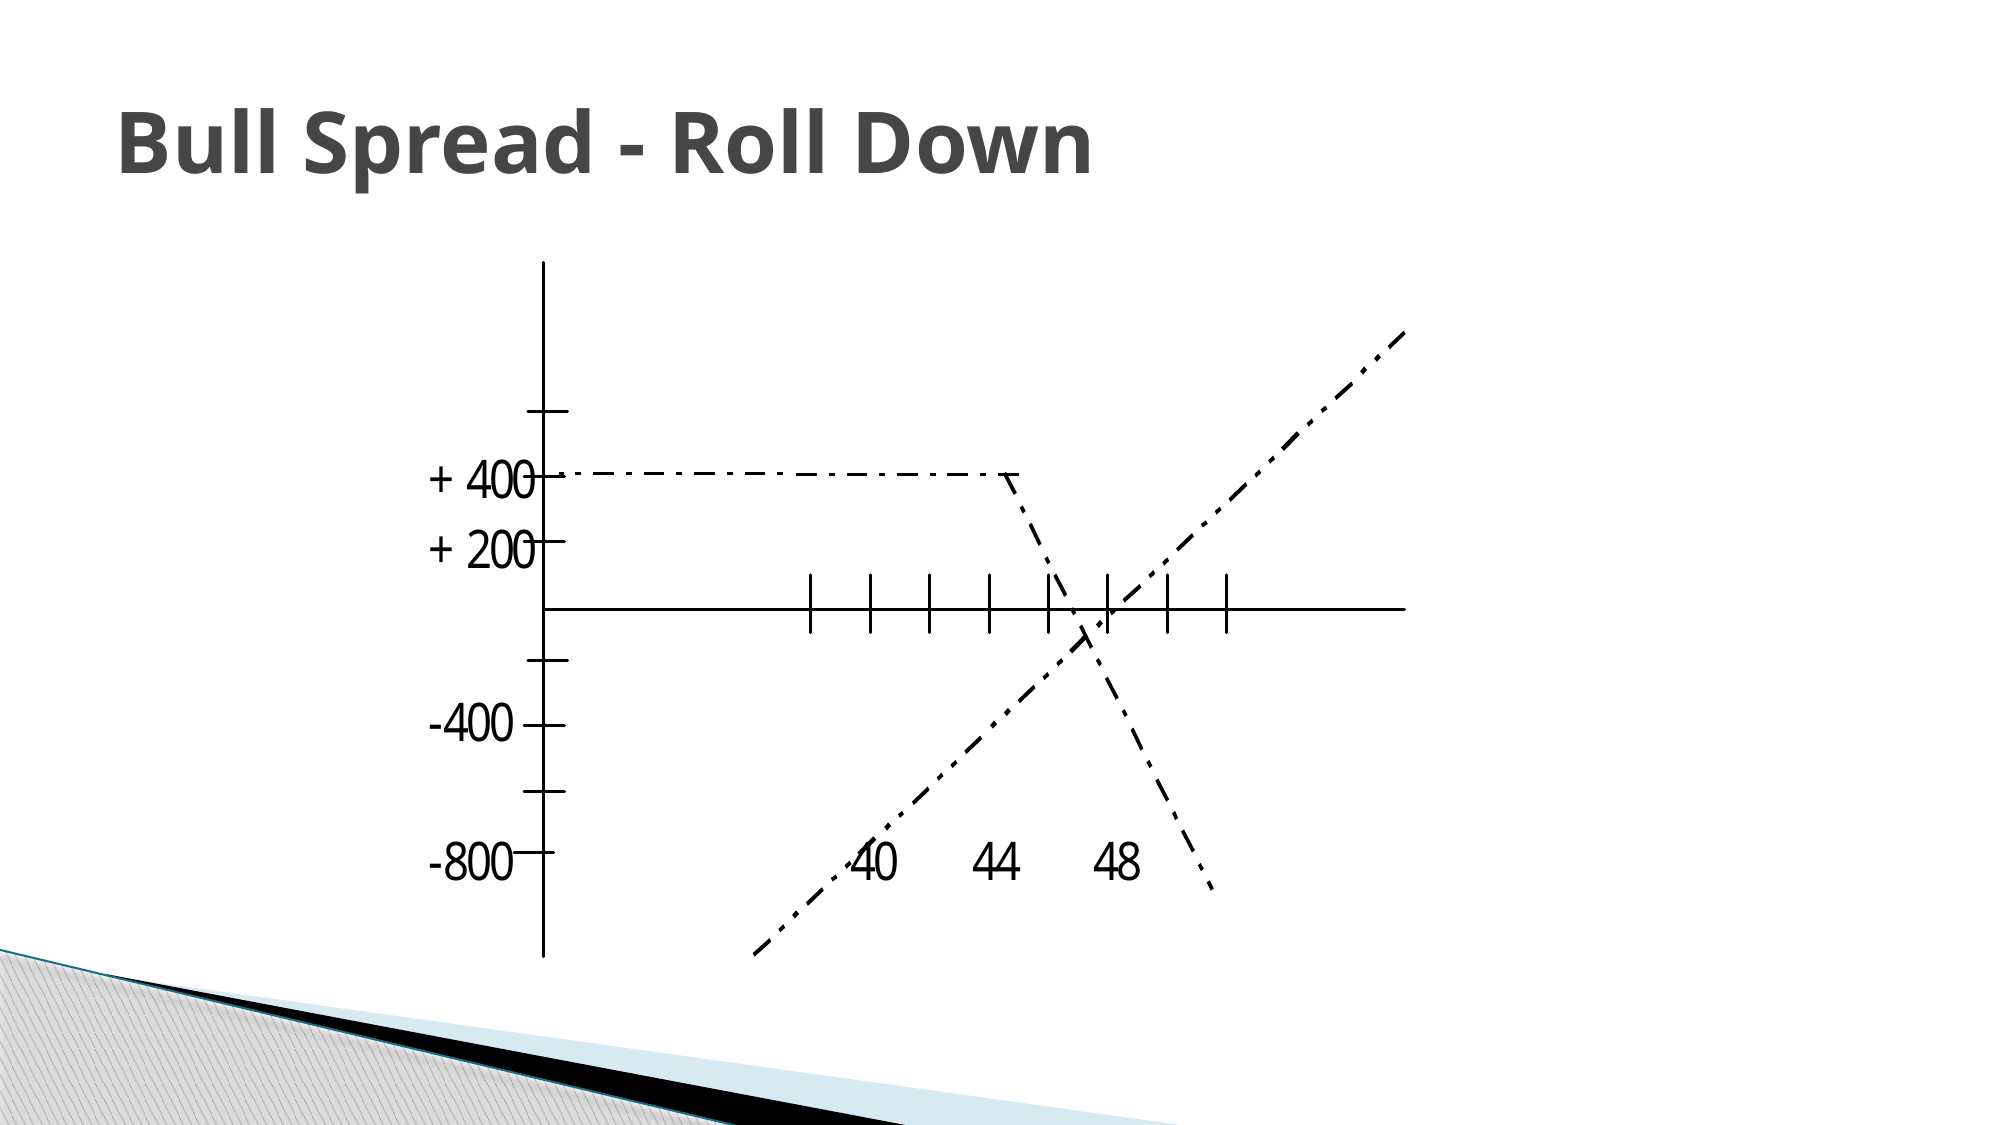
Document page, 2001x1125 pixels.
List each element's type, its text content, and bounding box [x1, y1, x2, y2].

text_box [424, 260, 1613, 963]
title Bull Spread - Roll Down [99, 45, 1900, 233]
